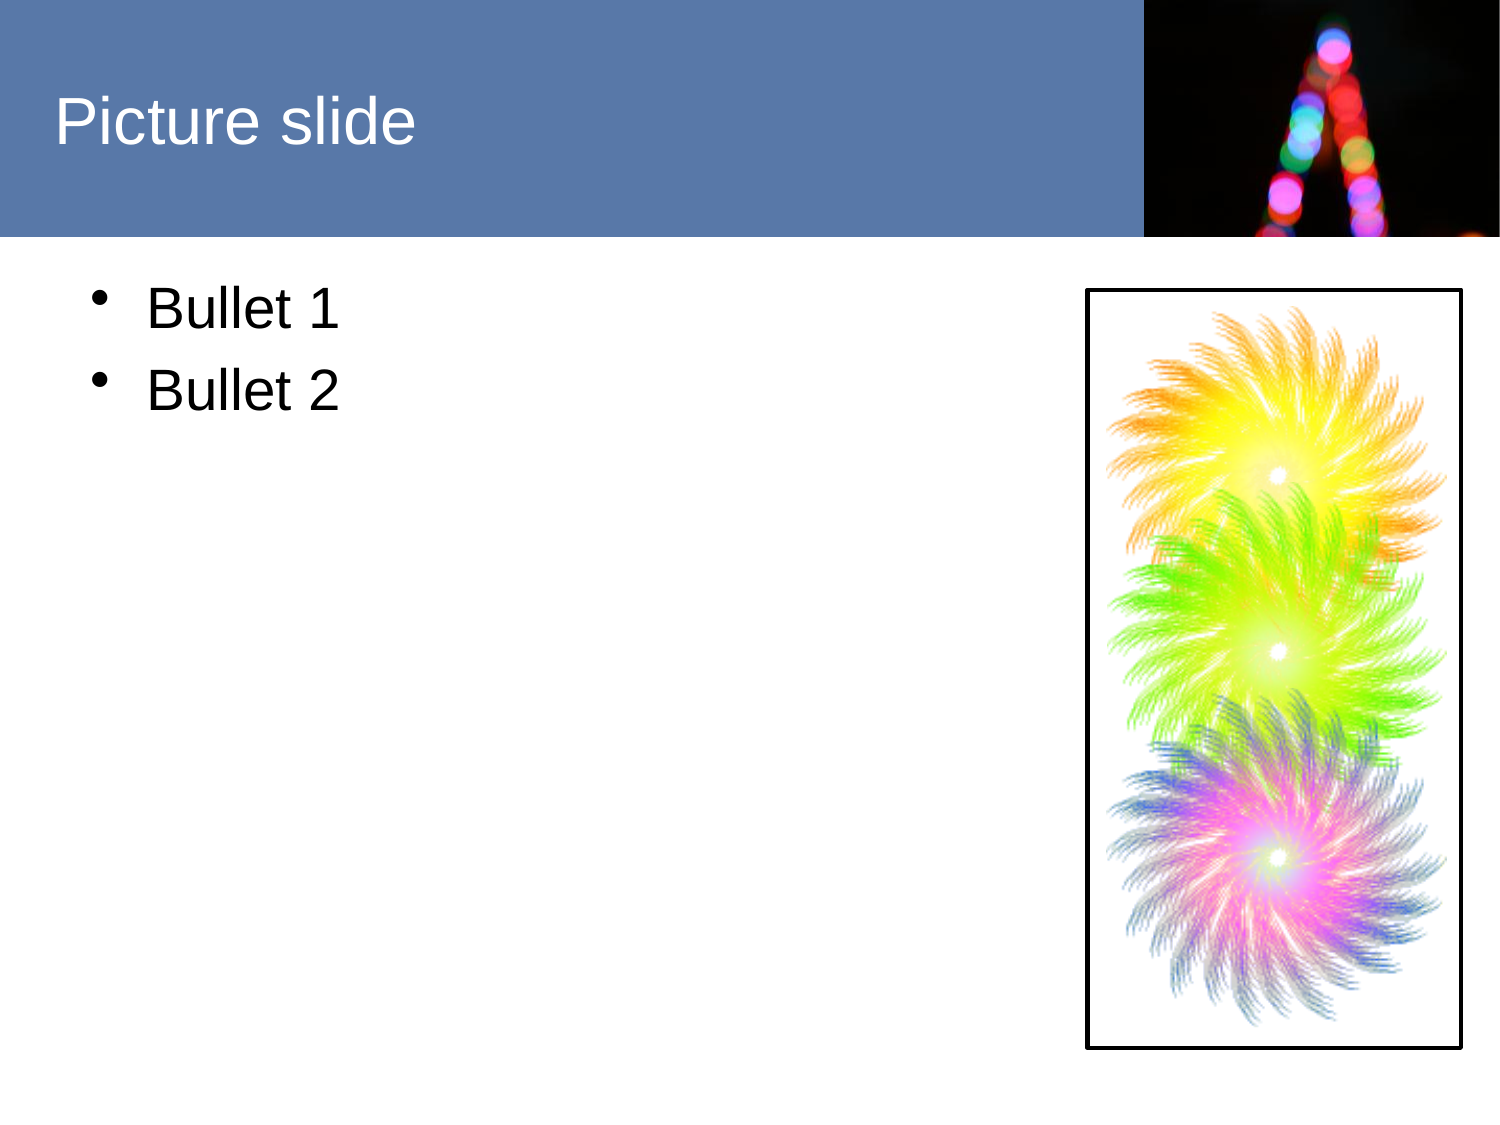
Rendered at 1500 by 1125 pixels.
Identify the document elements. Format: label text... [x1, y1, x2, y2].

text_box [1085, 288, 1463, 1050]
list Bullet 1 Bullet 2 [75, 262, 736, 1005]
picture [1106, 305, 1447, 1030]
title Picture slide [39, 24, 1103, 212]
picture [1144, 0, 1500, 237]
